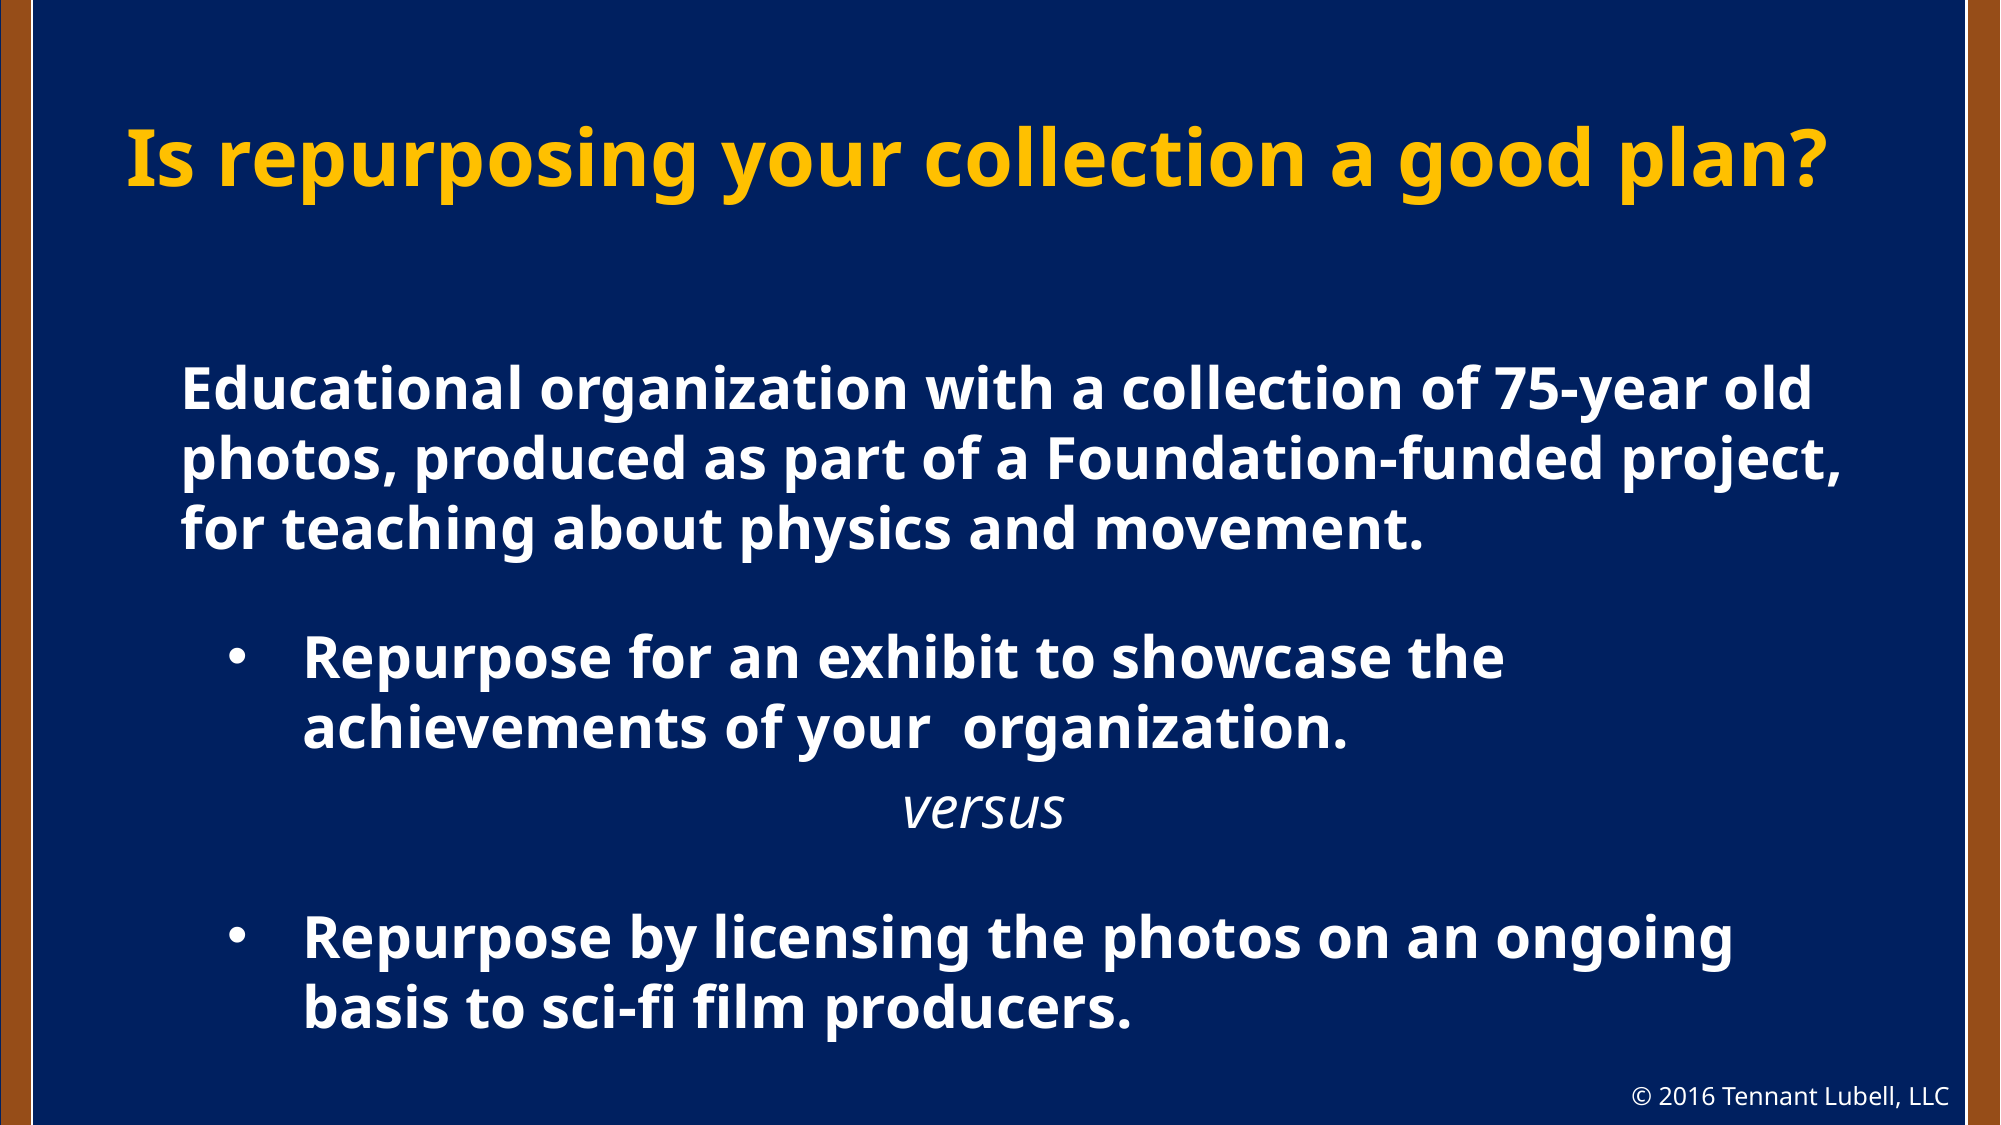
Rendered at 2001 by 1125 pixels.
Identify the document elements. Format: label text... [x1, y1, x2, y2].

list Educational organization with a collection of 75-year old photos, produced as part of a Foundation-funded project, for teaching about physics and movement. Repurpose for an exhibit to showcase the achievements of your organization. versus Repurpose by licensing the photos on an ongoing basis to sci-fi film producers. [137, 331, 1863, 1125]
title Is repurposing your collection a good plan? [111, 0, 1889, 331]
